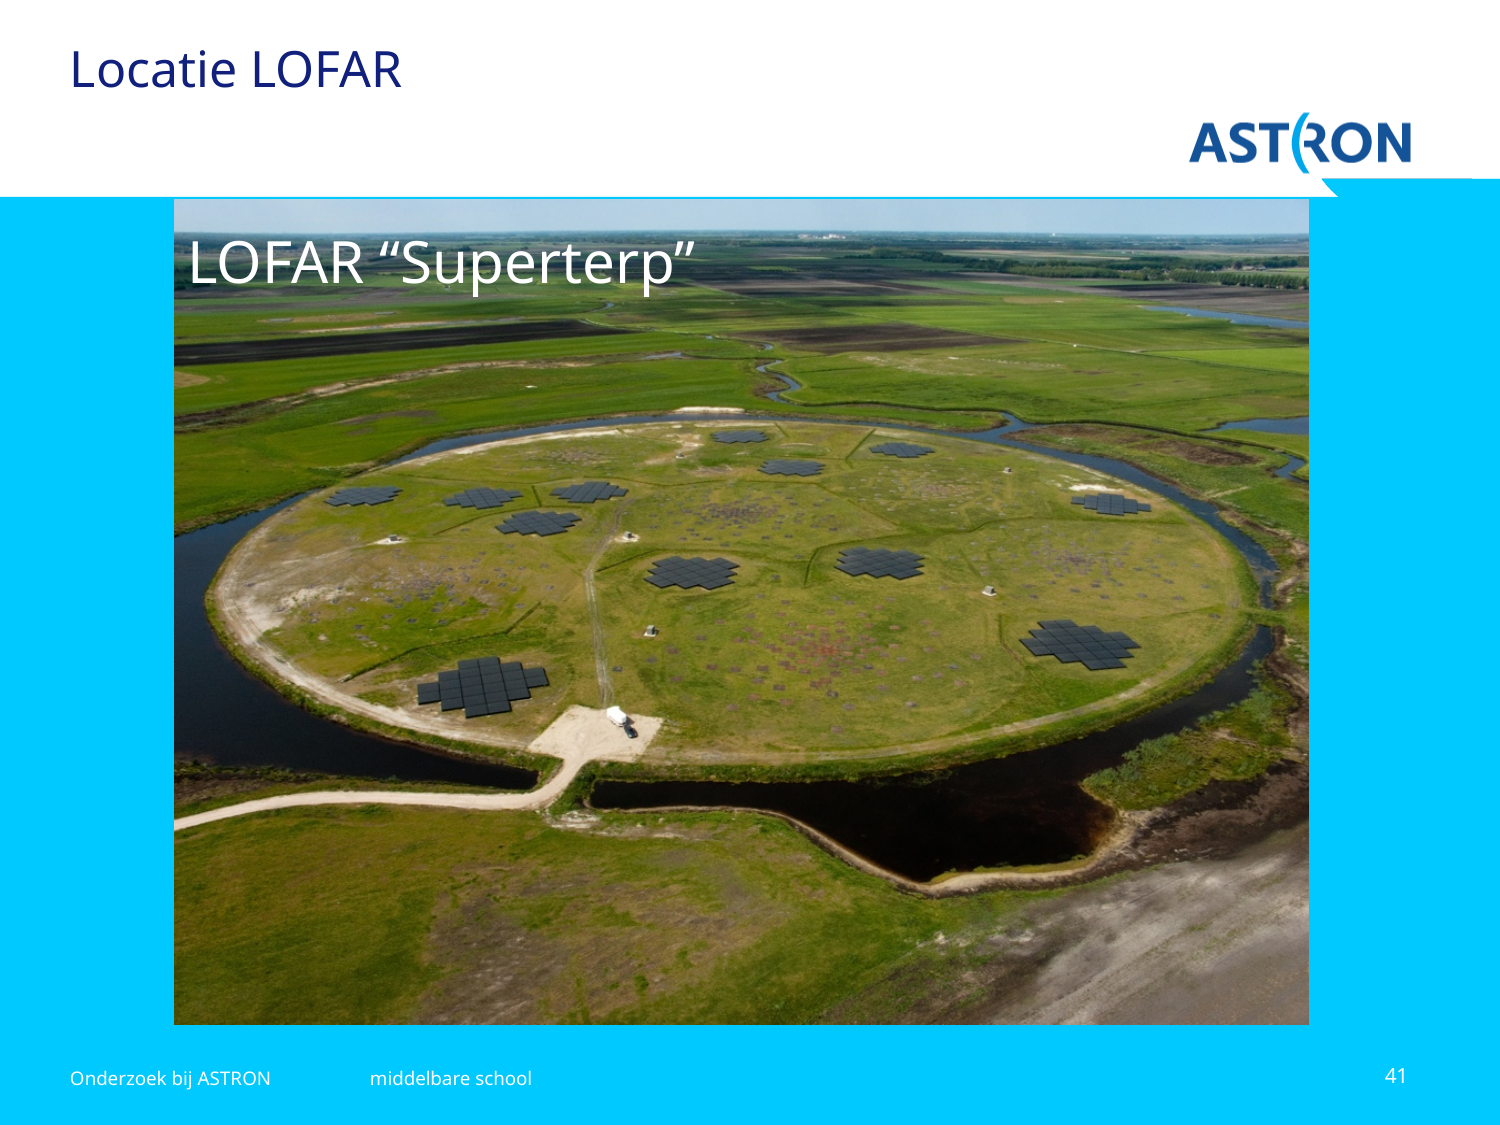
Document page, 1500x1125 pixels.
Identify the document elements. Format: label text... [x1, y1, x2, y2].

slide_number 41 [1208, 1062, 1409, 1125]
footer Onderzoek bij ASTRON middelbare school [69, 1062, 1038, 1125]
picture [175, 200, 1308, 1024]
picture [0, 0, 1500, 196]
title Locatie LOFAR [69, 37, 1076, 188]
